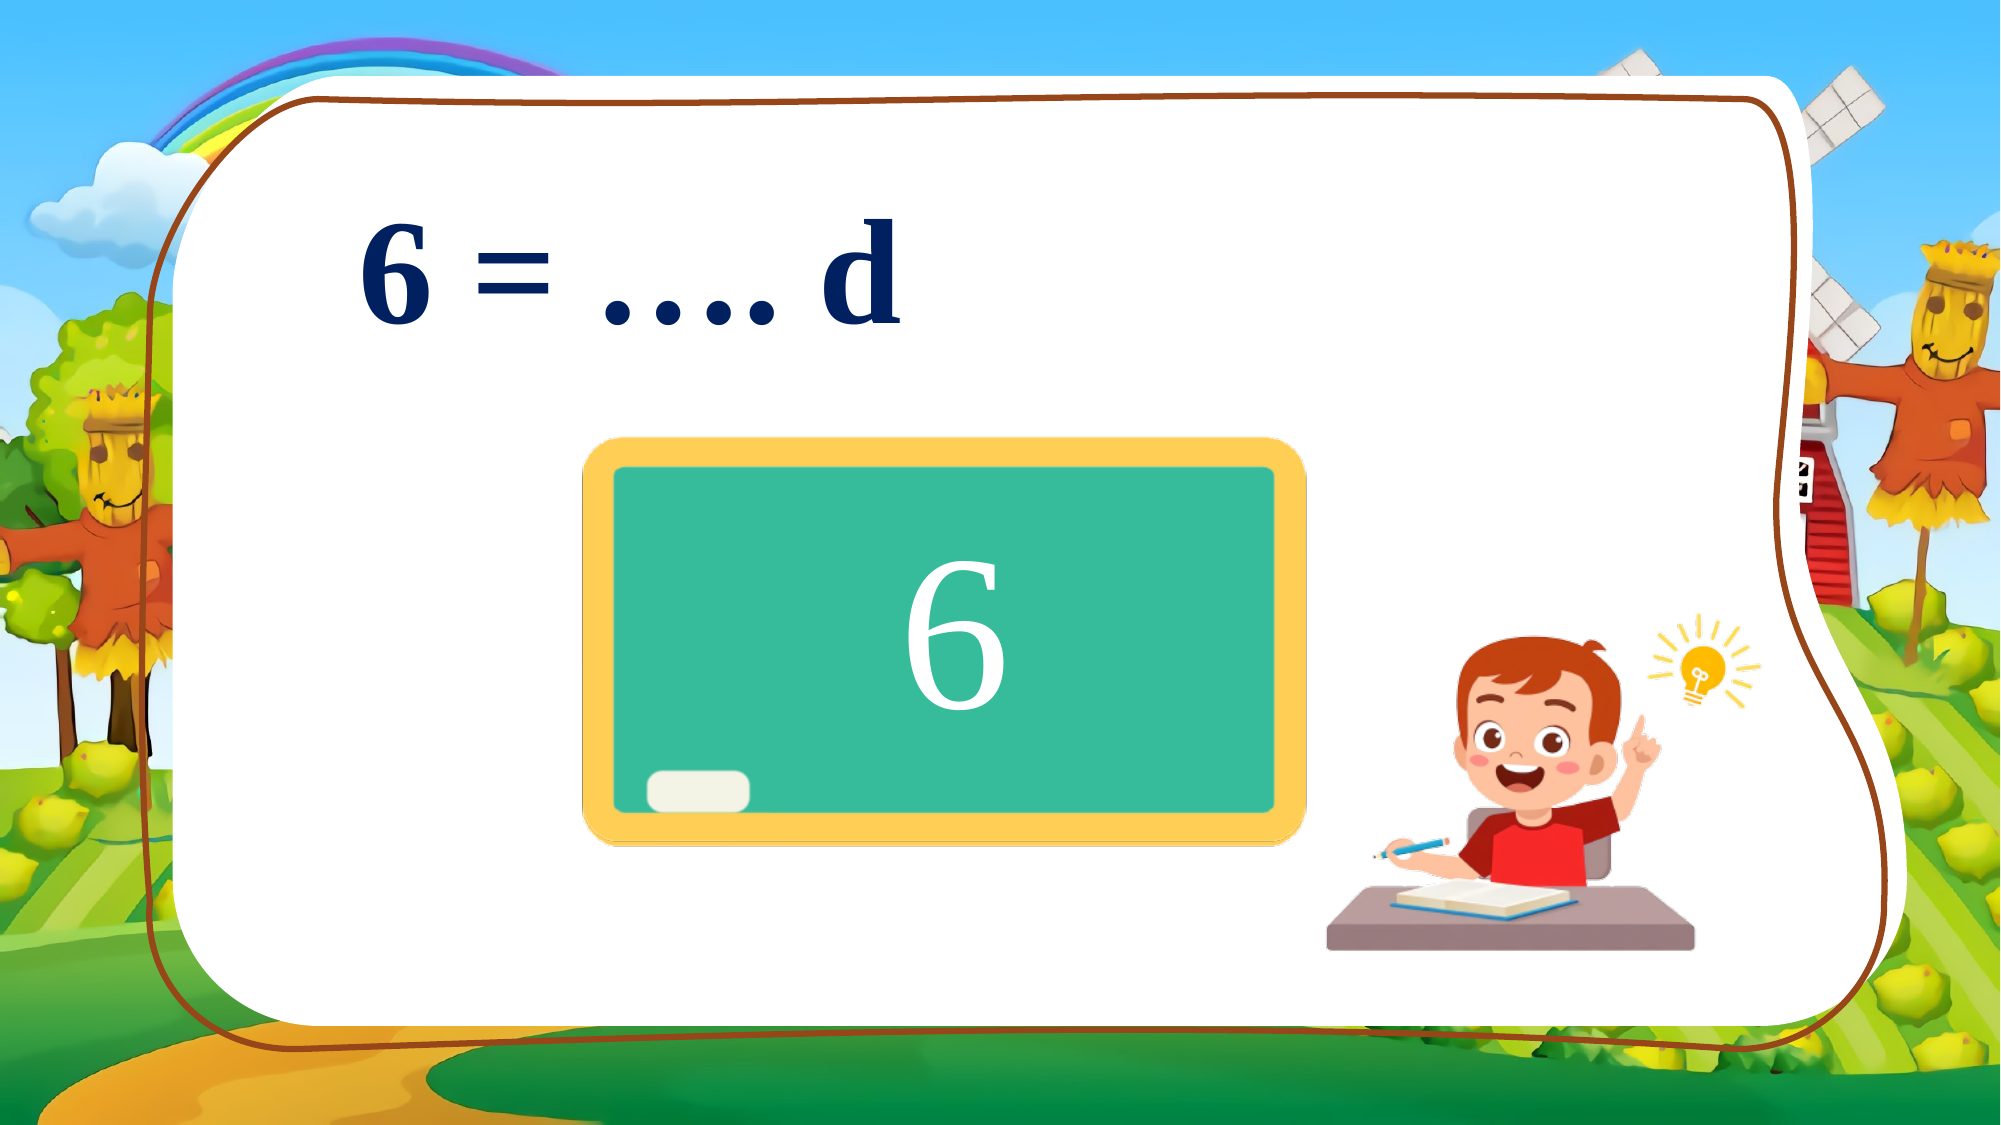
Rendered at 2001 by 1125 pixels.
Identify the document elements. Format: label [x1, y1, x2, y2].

text_box [532, 385, 1379, 863]
picture [0, 0, 2001, 1125]
text_box [149, 75, 1908, 1050]
